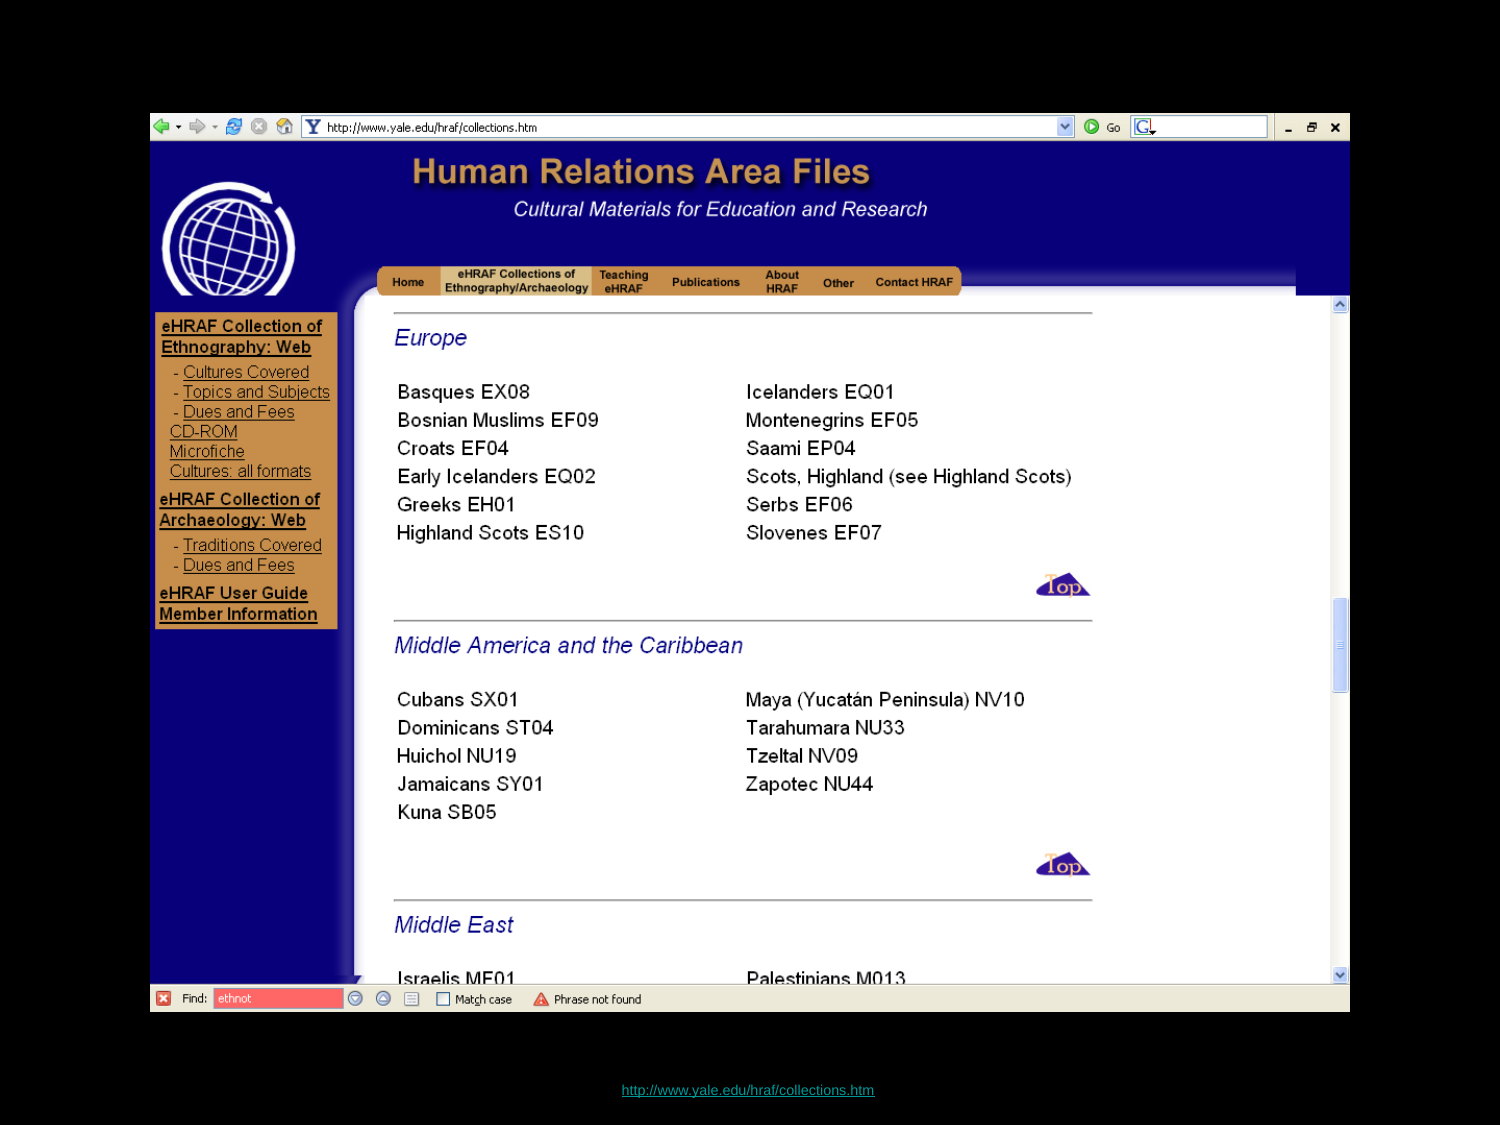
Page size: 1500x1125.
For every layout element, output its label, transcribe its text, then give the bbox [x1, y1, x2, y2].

picture [149, 112, 1351, 1013]
text_box http://www.yale.edu/hraf/collections.htm [606, 1070, 891, 1116]
